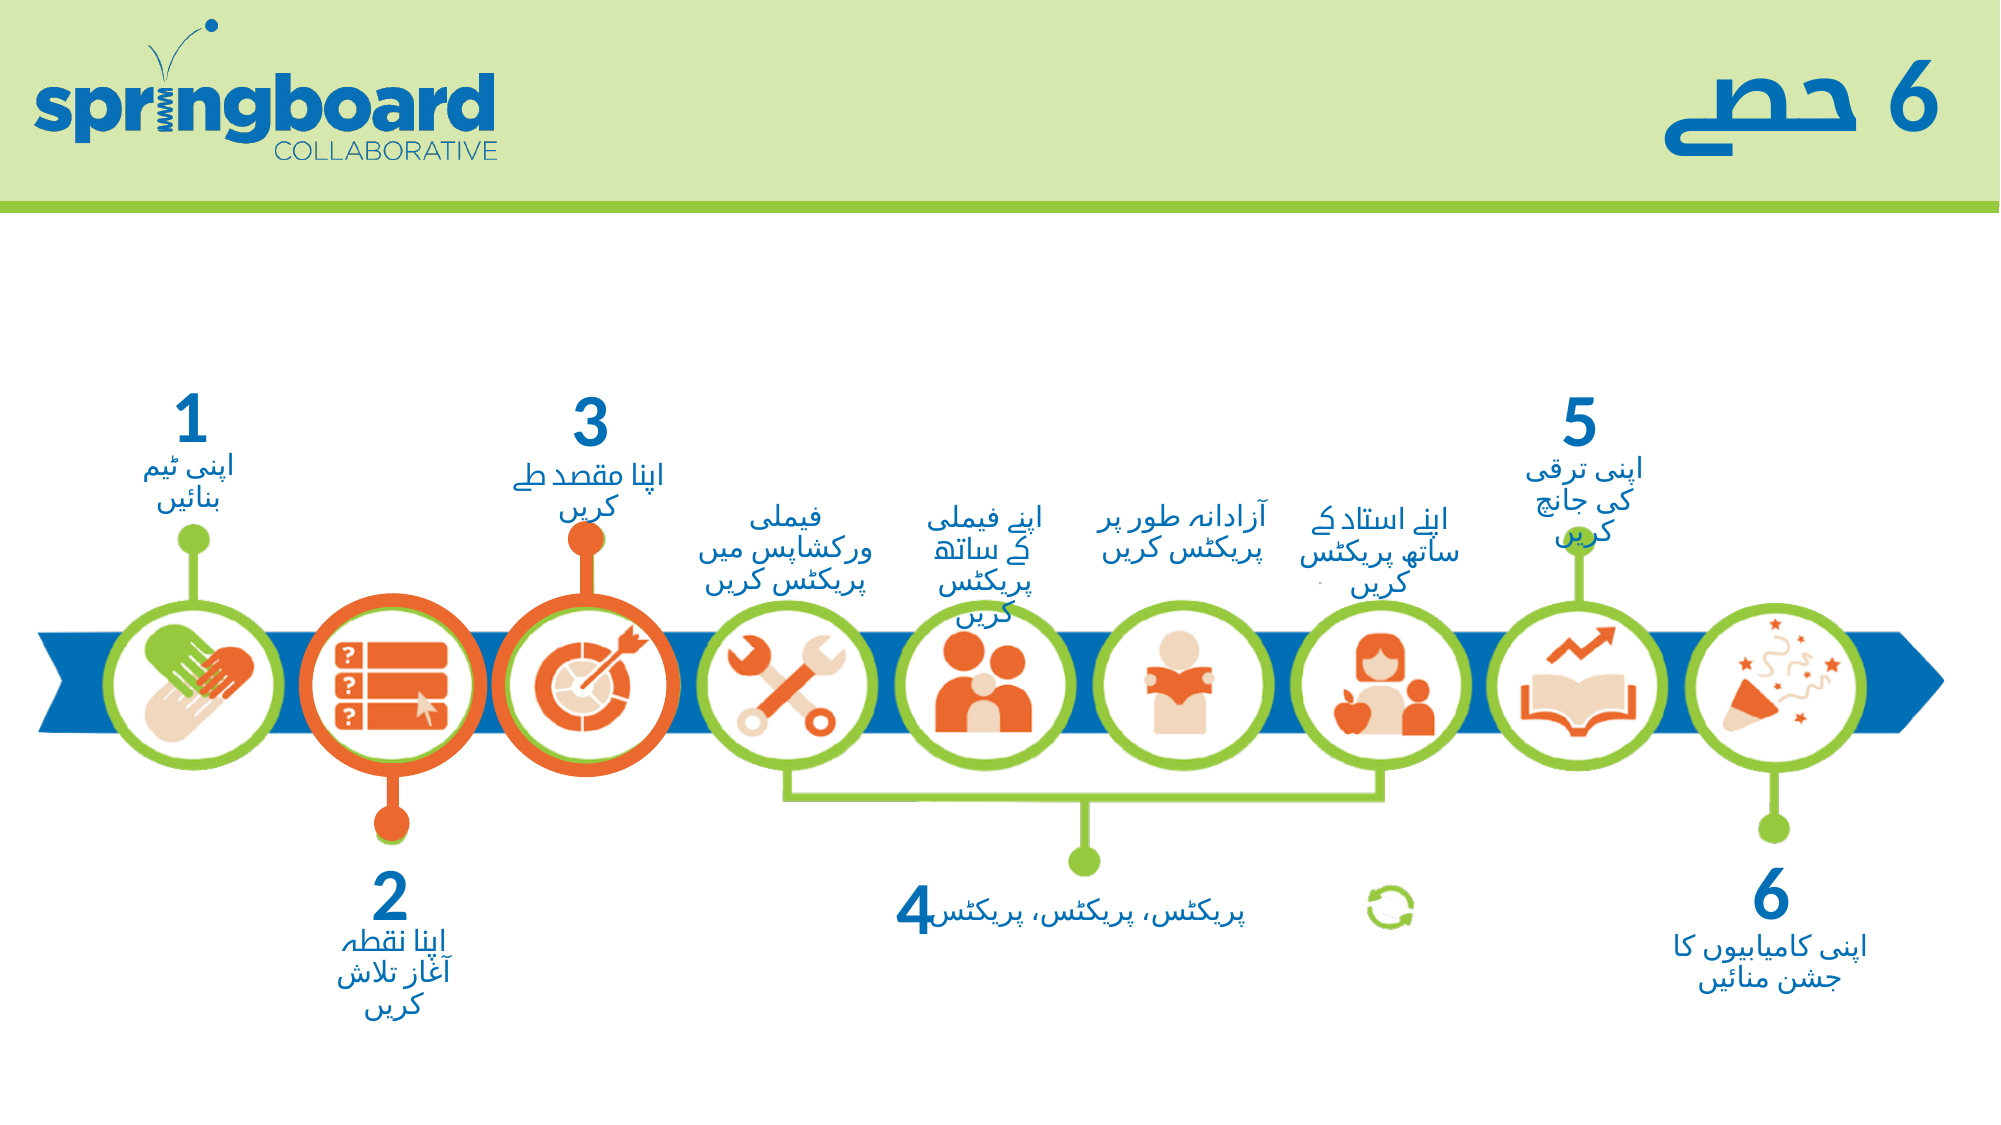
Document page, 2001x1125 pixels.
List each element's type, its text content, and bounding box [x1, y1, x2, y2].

title 6 حصے [0, 0, 2000, 196]
picture [36, 302, 2000, 1076]
